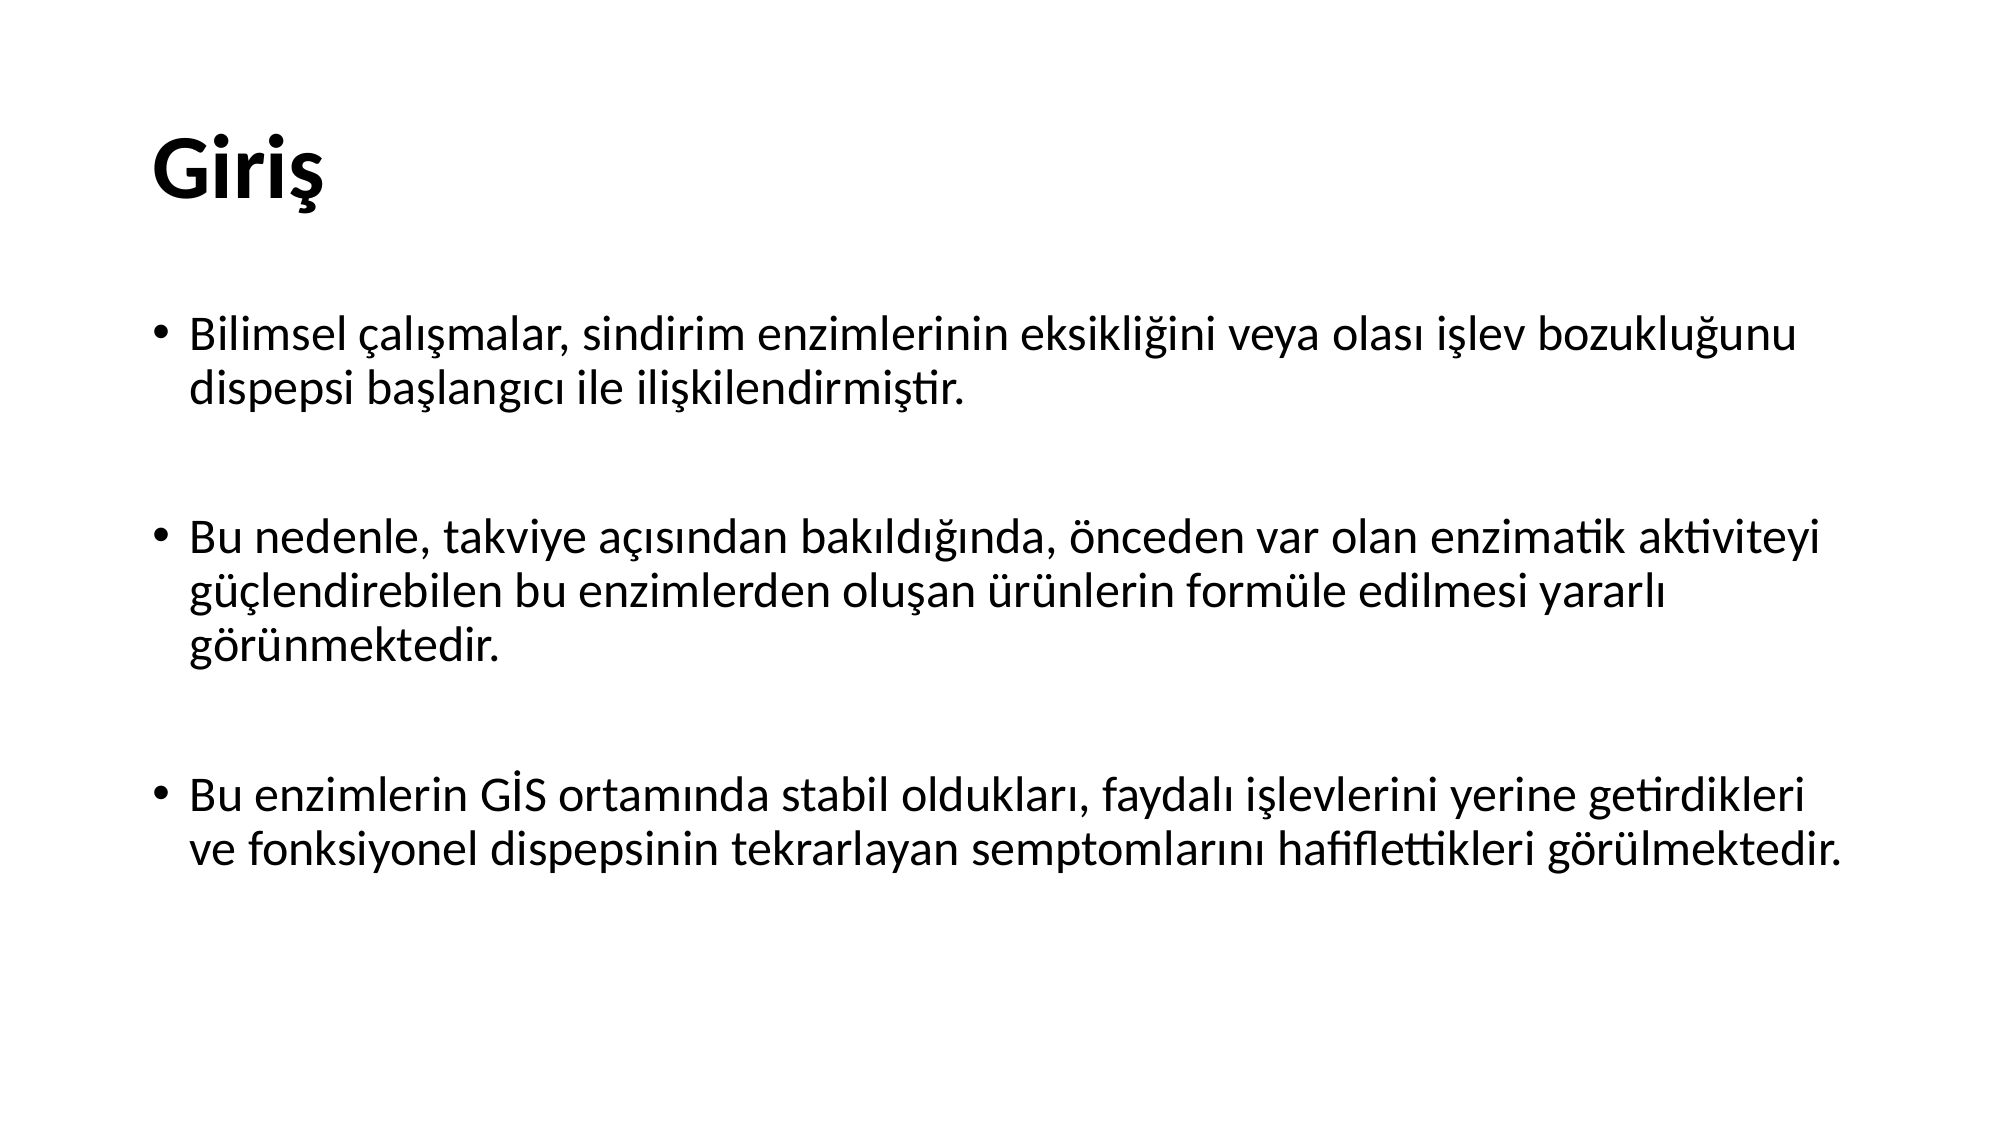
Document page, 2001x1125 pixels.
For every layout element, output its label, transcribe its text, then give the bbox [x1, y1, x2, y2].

title Giriş [137, 59, 1863, 278]
list Bilimsel çalışmalar, sindirim enzimlerinin eksikliğini veya olası işlev bozukluğunu dispepsi başlangıcı ile ilişkilendirmiştir. Bu nedenle, takviye açısından bakıldığında, önceden var olan enzimatik aktiviteyi güçlendirebilen bu enzimlerden oluşan ürünlerin formüle edilmesi yararlı görünmektedir. Bu enzimlerin GİS ortamında stabil oldukları, faydalı işlevlerini yerine getirdikleri ve fonksiyonel dispepsinin tekrarlayan semptomlarını hafiflettikleri görülmektedir. [137, 299, 1863, 1014]
